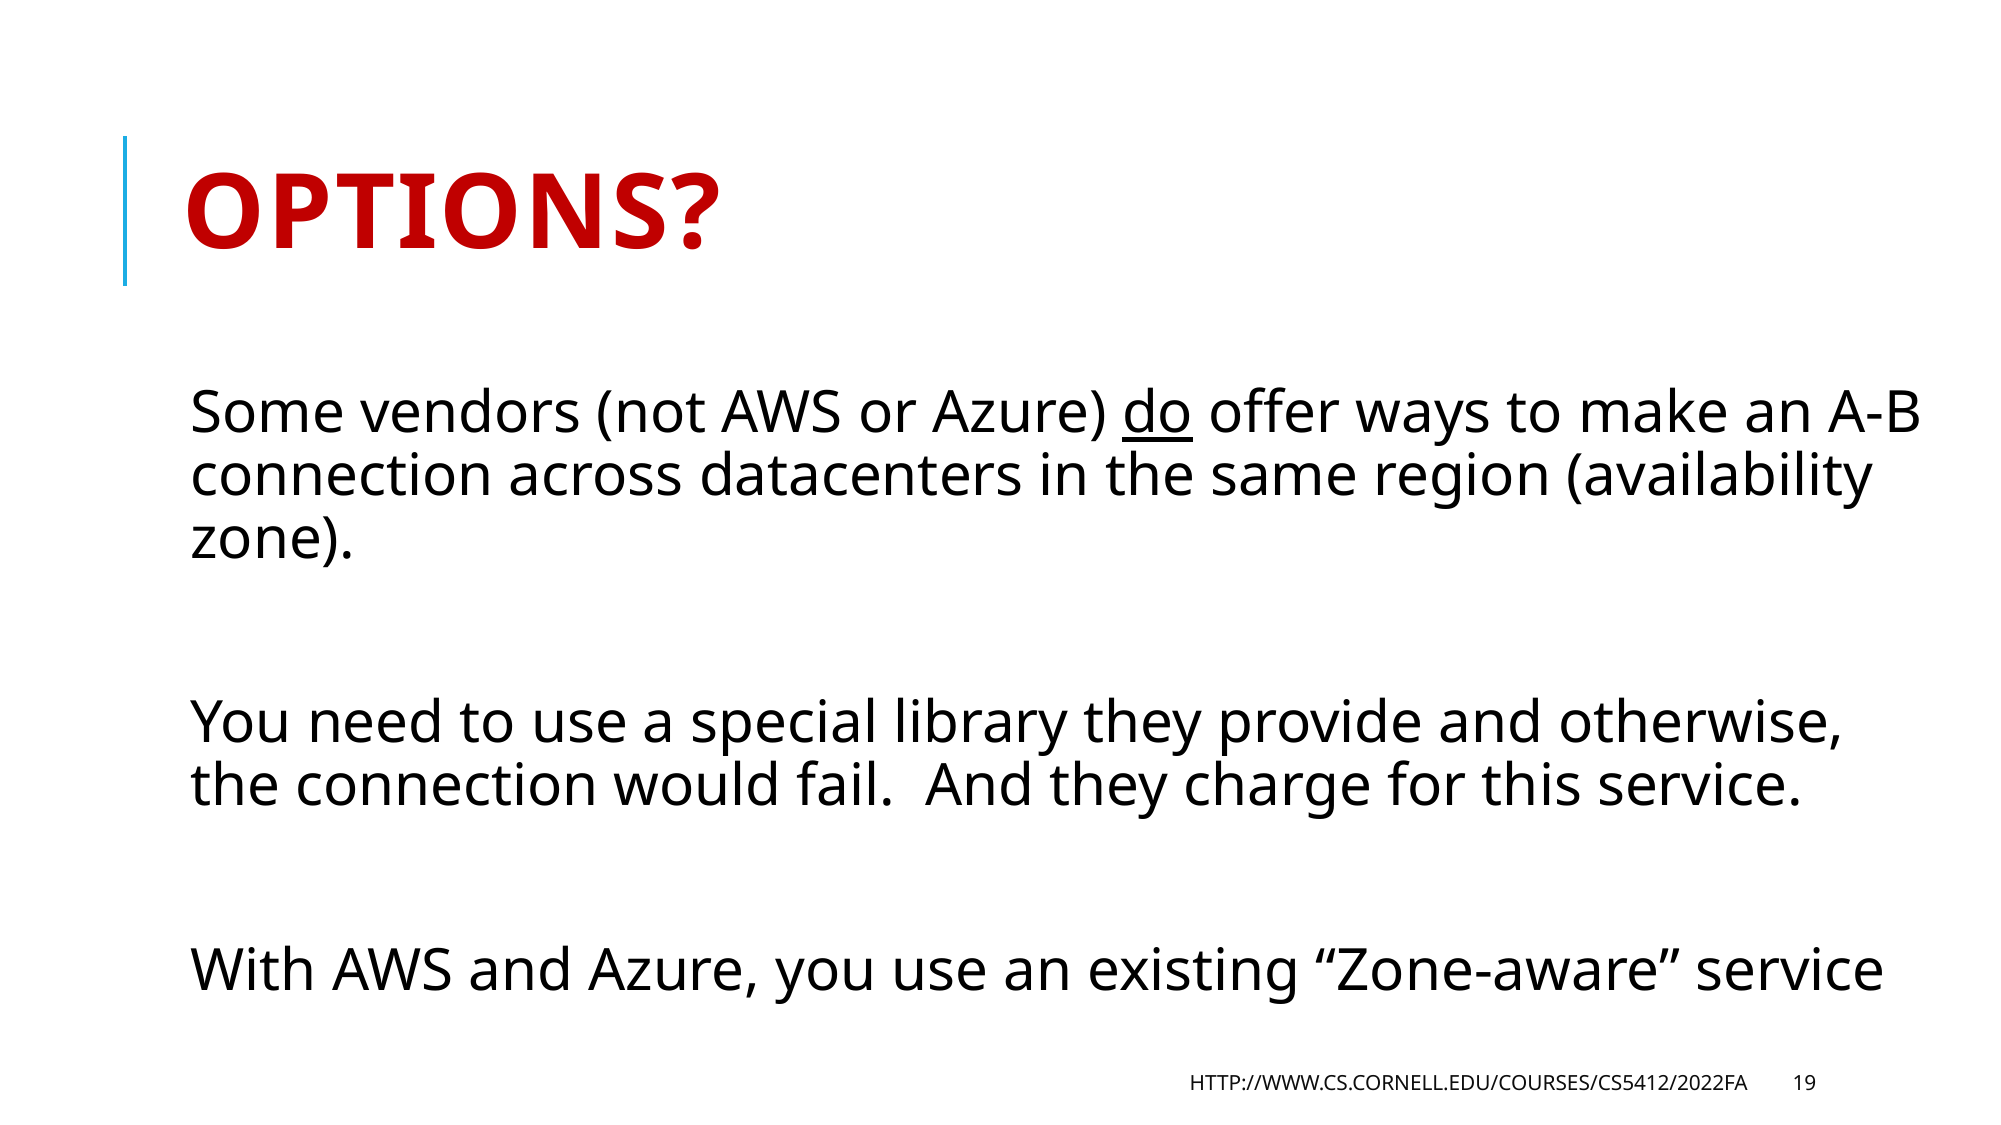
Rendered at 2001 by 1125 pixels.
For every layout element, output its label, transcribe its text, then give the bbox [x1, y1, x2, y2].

list Some vendors (not AWS or Azure) do offer ways to make an A-B connection across datacenters in the same region (availability zone). You need to use a special library they provide and otherwise, the connection would fail. And they charge for this service. With AWS and Azure, you use an existing “Zone-aware” service [168, 375, 1938, 1035]
footer http://www.cs.cornell.edu/courses/cs5412/2022fa [794, 1061, 1763, 1107]
title OptioNs? [168, 96, 1938, 342]
slide_number 19 [1777, 1061, 1938, 1107]
